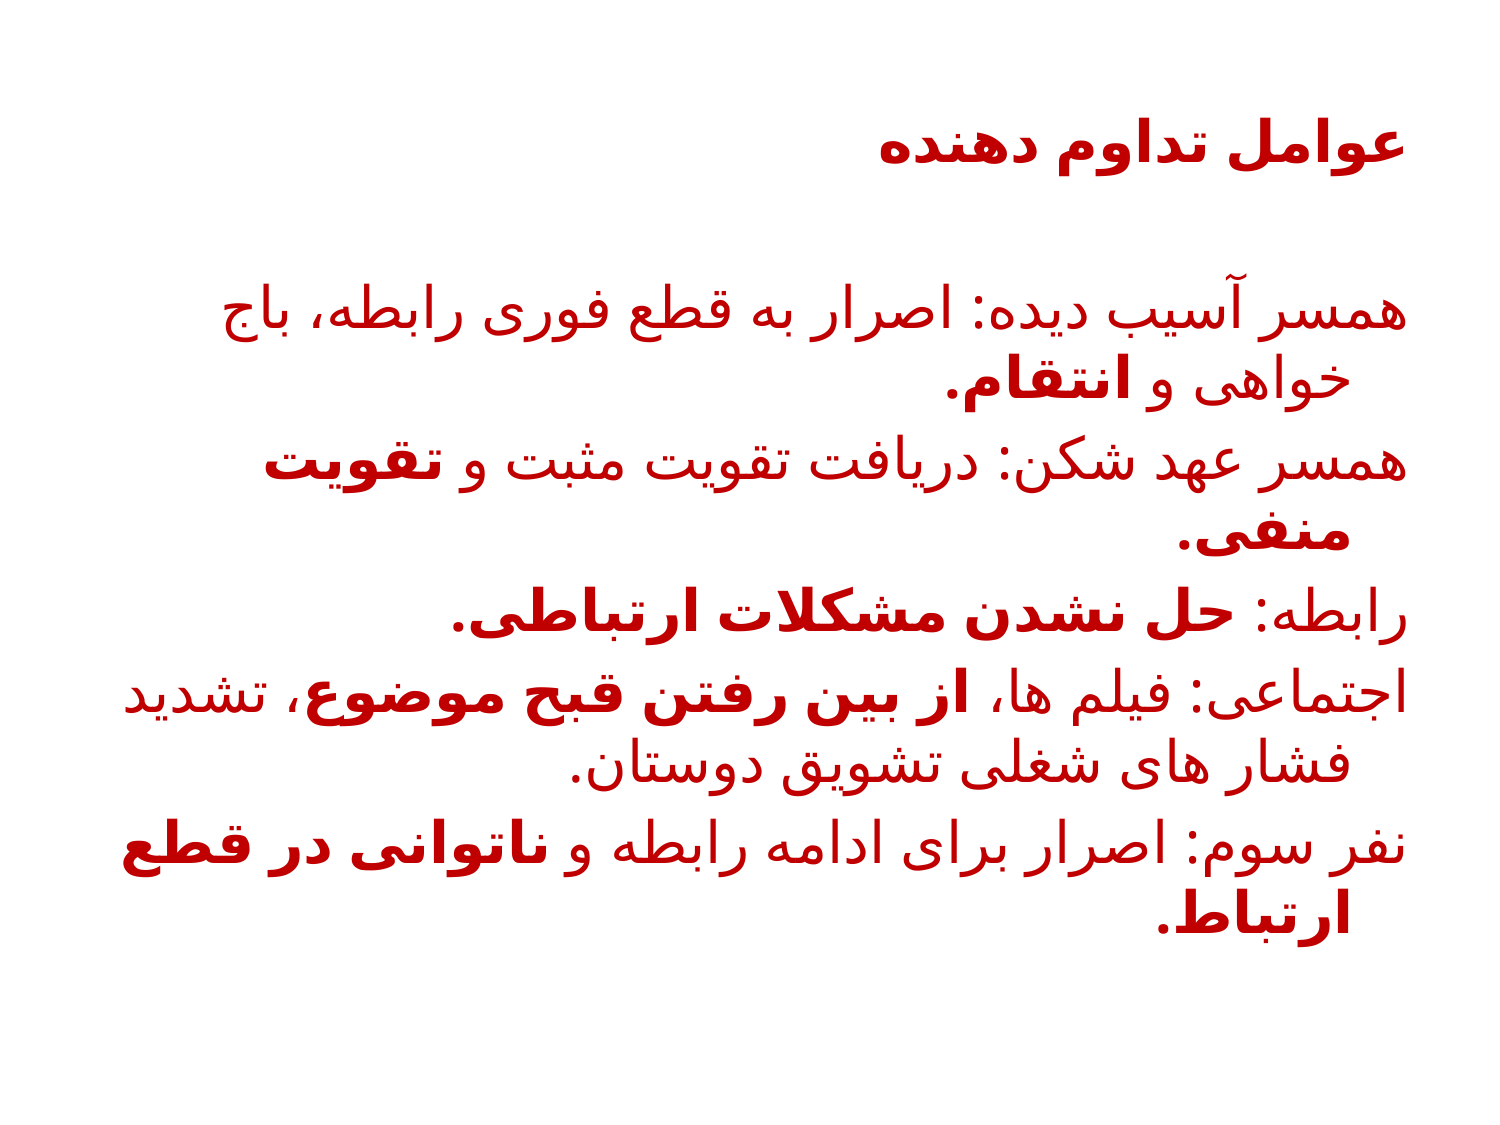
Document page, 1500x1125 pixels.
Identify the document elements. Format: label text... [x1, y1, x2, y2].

list همسر آسیب دیده: اصرار به قطع فوری رابطه، باج خواهی و انتقام. همسر عهد شکن: دریافت تقویت مثبت و تقویت منفی. رابطه: حل نشدن مشکلات ارتباطی. اجتماعی: فیلم ها، از بین رفتن قبح موضوع، تشدید فشار های شغلی تشویق دوستان. نفر سوم: اصرار برای ادامه رابطه و ناتوانی در قطع ارتباط. [75, 262, 1425, 1005]
title عوامل تداوم دهنده [75, 45, 1425, 233]
